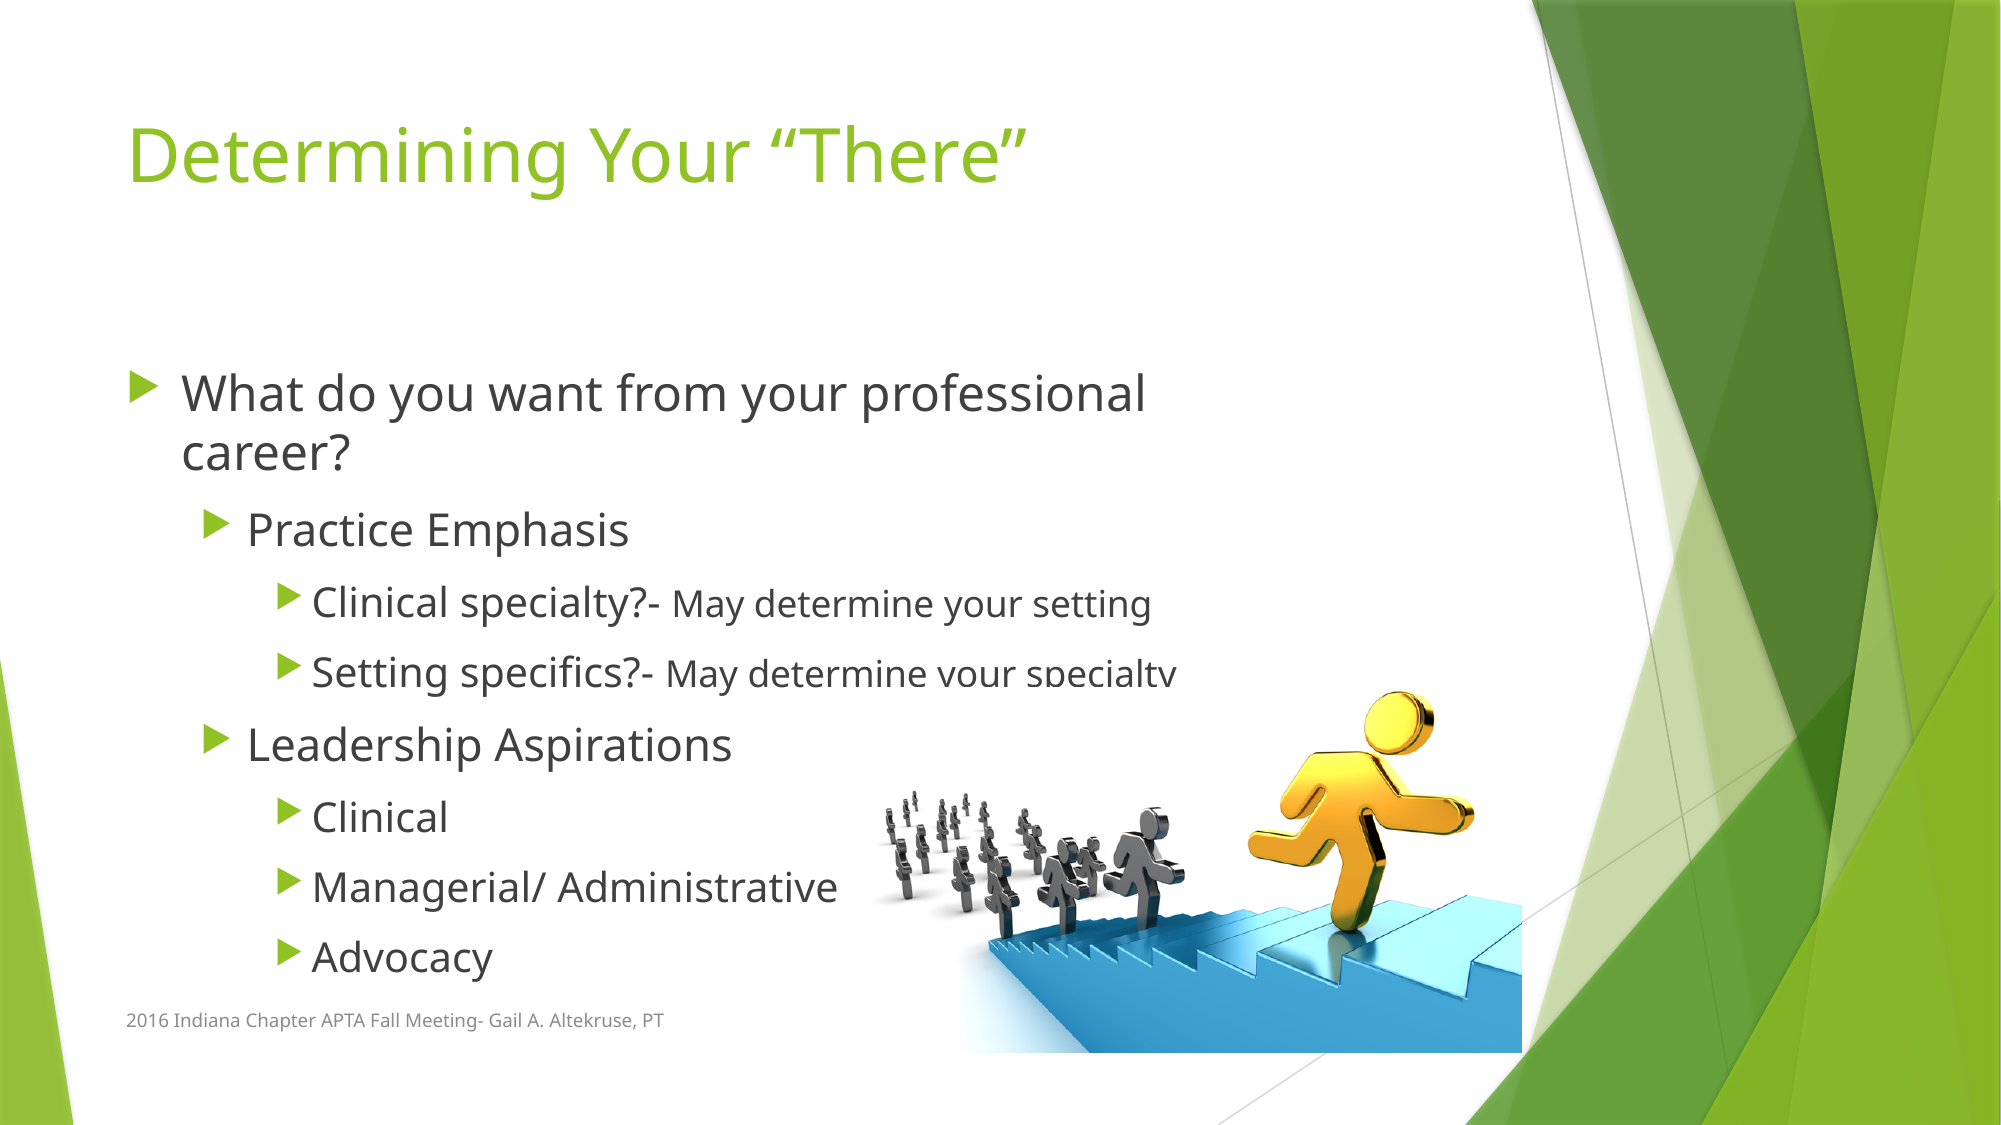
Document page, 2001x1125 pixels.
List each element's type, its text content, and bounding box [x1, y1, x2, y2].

title Determining Your “There” [111, 99, 1522, 317]
picture [865, 686, 1522, 1054]
footer 2016 Indiana Chapter APTA Fall Meeting- Gail A. Altekruse, PT [111, 991, 860, 1051]
list What do you want from your professional career? Practice Emphasis Clinical specialty?- May determine your setting Setting specifics?- May determine your specialty Leadership Aspirations Clinical Managerial/ Administrative Advocacy [111, 354, 1263, 991]
